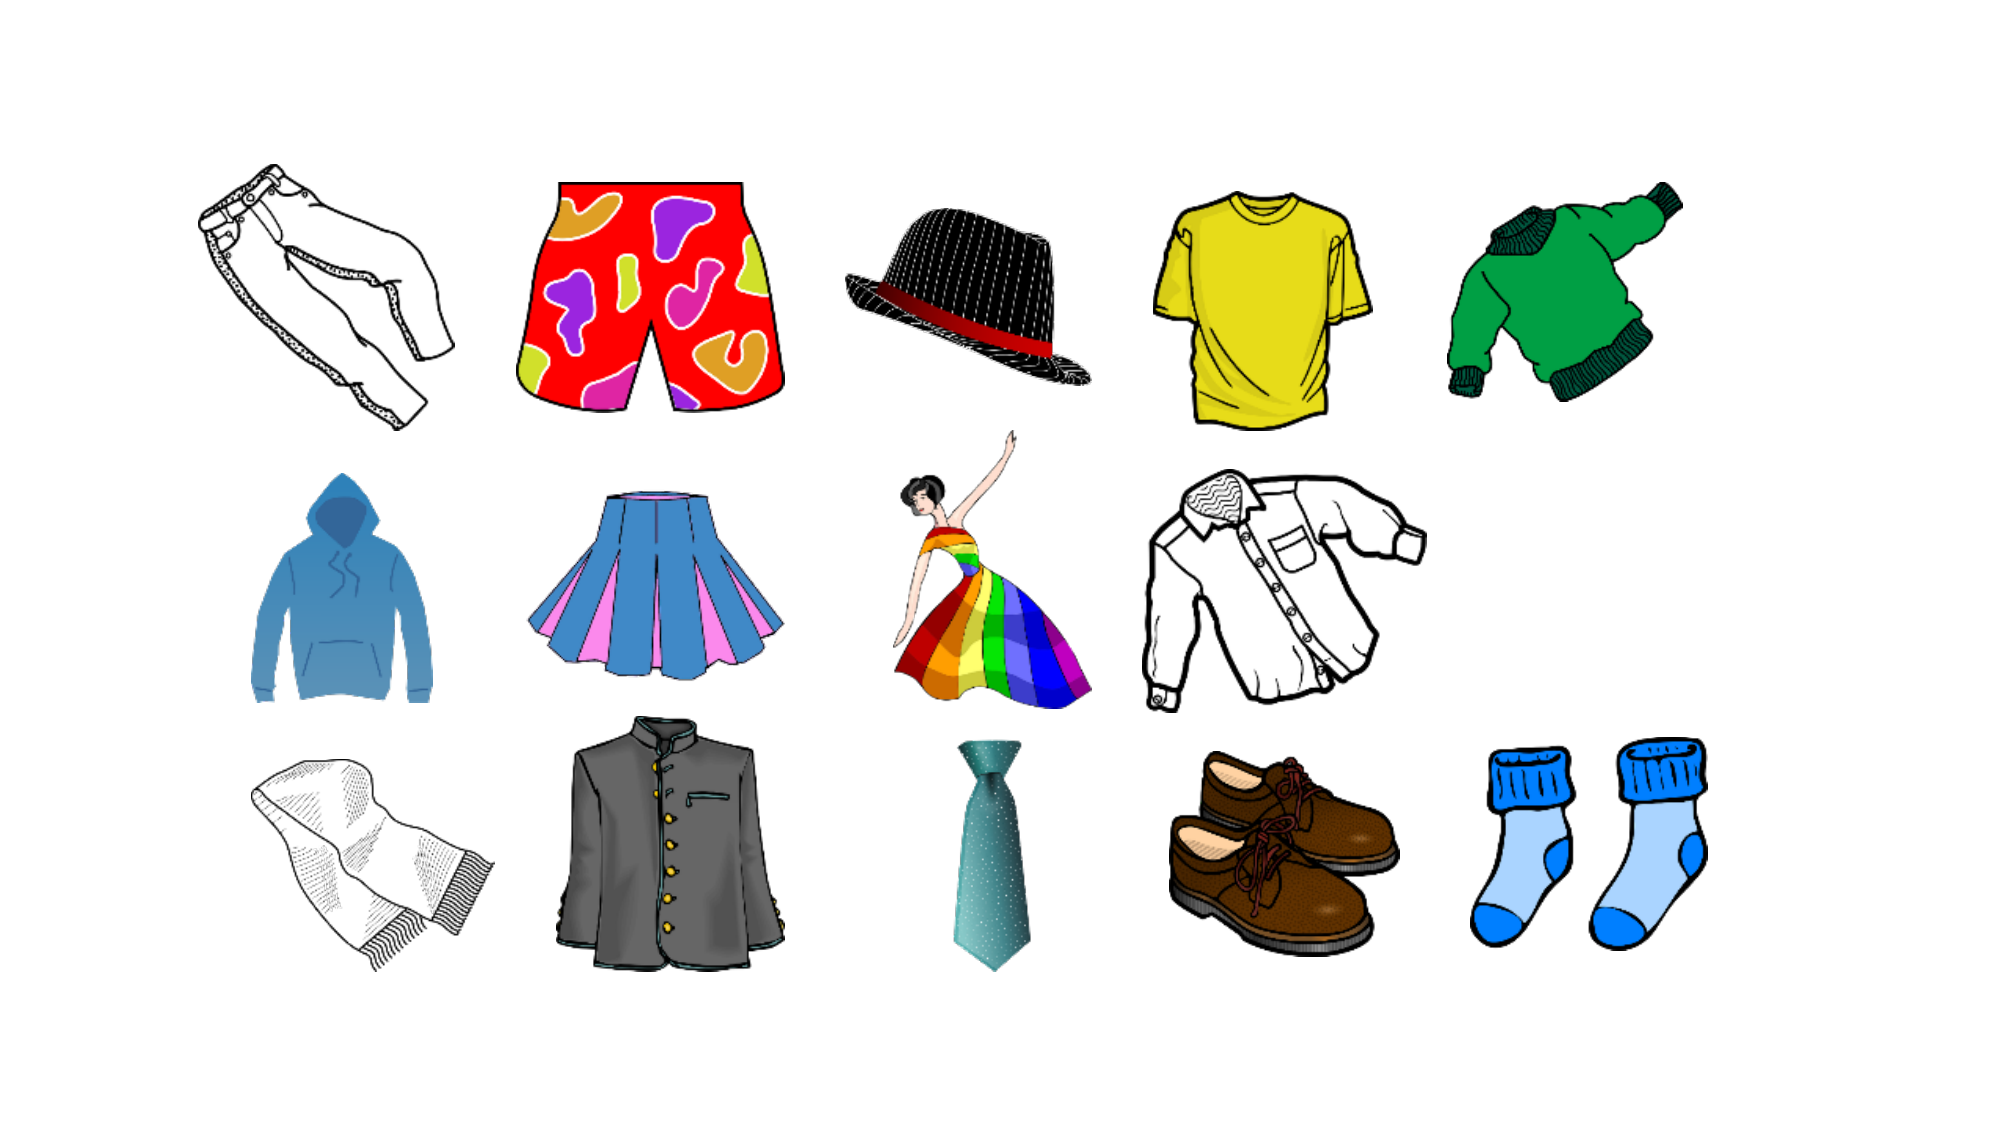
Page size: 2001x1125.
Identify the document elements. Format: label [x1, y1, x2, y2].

picture [251, 759, 495, 972]
picture [1447, 182, 1683, 402]
picture [934, 738, 1051, 972]
picture [1169, 751, 1400, 957]
picture [845, 208, 1092, 387]
picture [251, 473, 433, 703]
picture [466, 468, 846, 703]
picture [555, 716, 785, 972]
picture [1470, 737, 1708, 951]
picture [198, 164, 455, 431]
picture [893, 430, 1092, 709]
picture [516, 182, 785, 413]
picture [1142, 469, 1427, 713]
picture [1153, 191, 1373, 431]
